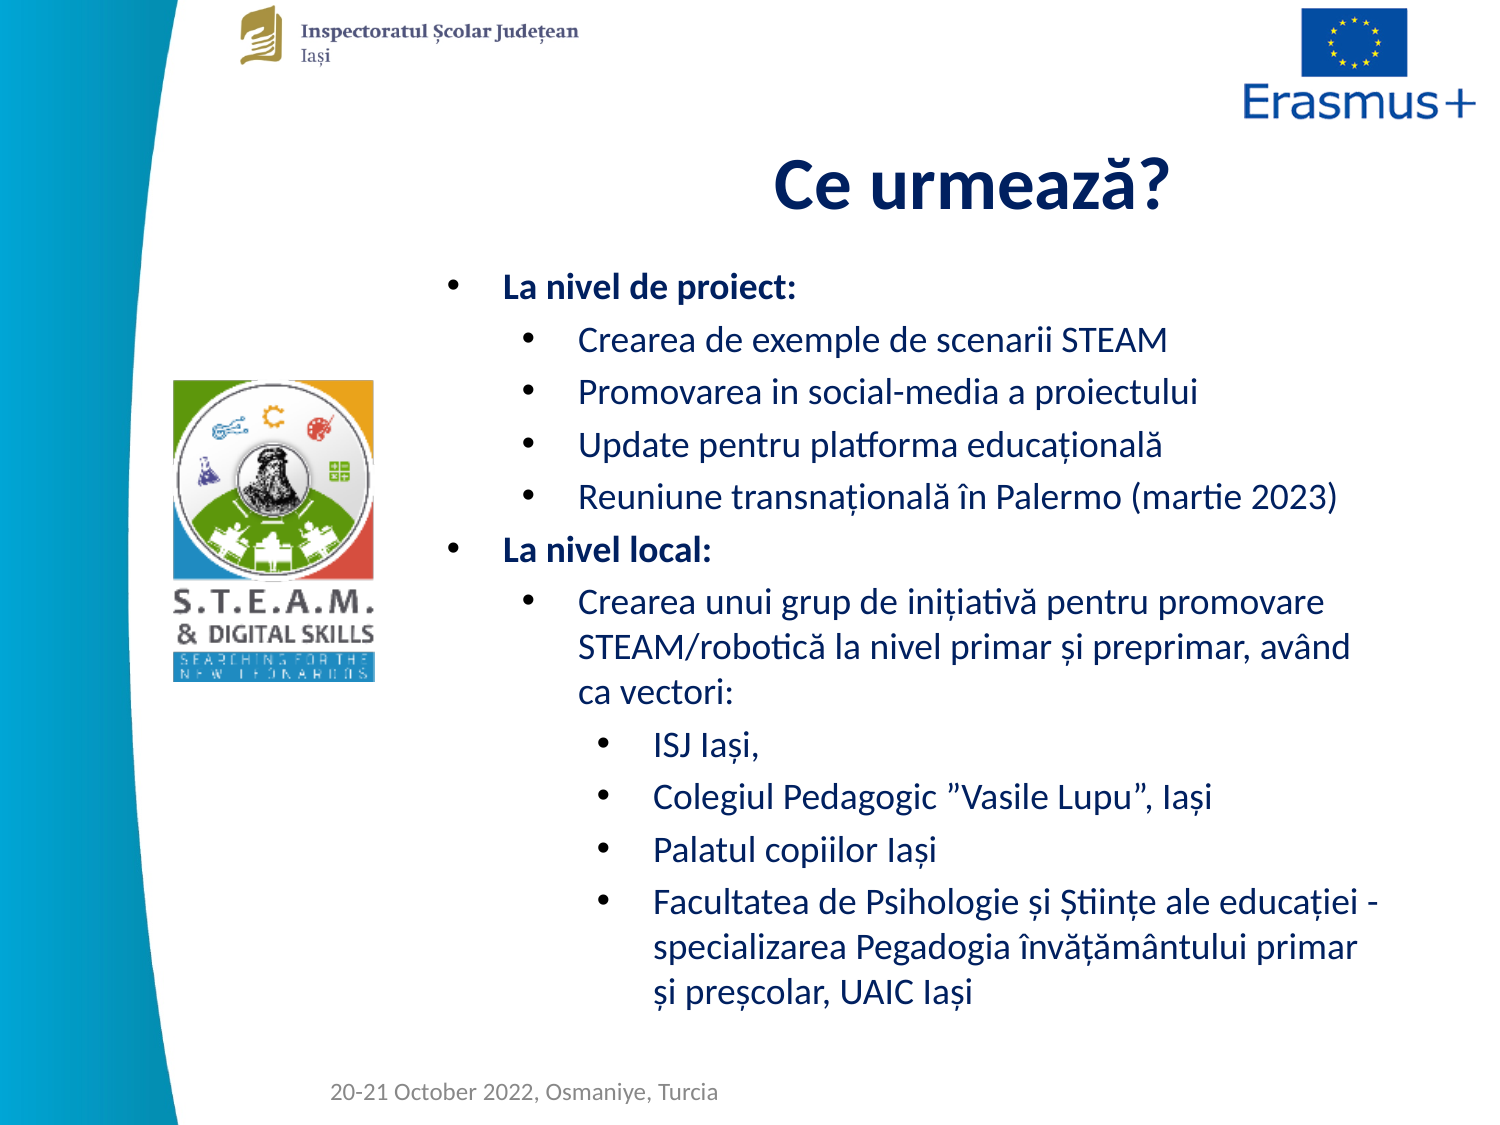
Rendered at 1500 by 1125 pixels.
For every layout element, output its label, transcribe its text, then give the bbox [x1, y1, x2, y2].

picture [128, 0, 376, 1125]
text_box Ce urmează? [524, 126, 1188, 232]
picture [1212, 0, 1500, 131]
list La nivel de proiect: Crearea de exemple de scenarii STEAM Promovarea in social-media a proiectului Update pentru platforma educațională Reuniune transnațională în Palermo (martie 2023) La nivel local: Crearea unui grup de inițiativă pentru promovare STEAM/robotică la nivel primar și preprimar, având ca vectori: ISJ Iași, Colegiul Pedagogic ”Vasile Lupu”, Iași Palatul copiilor Iași Facultatea de Psihologie și Științe ale educației - specializarea Pegadogia învățământului primar și preșcolar, UAIC Iași [409, 254, 1397, 580]
picture [240, 4, 579, 71]
footer 20-21 October 2022, Osmaniye, Turcia [215, 1060, 914, 1121]
